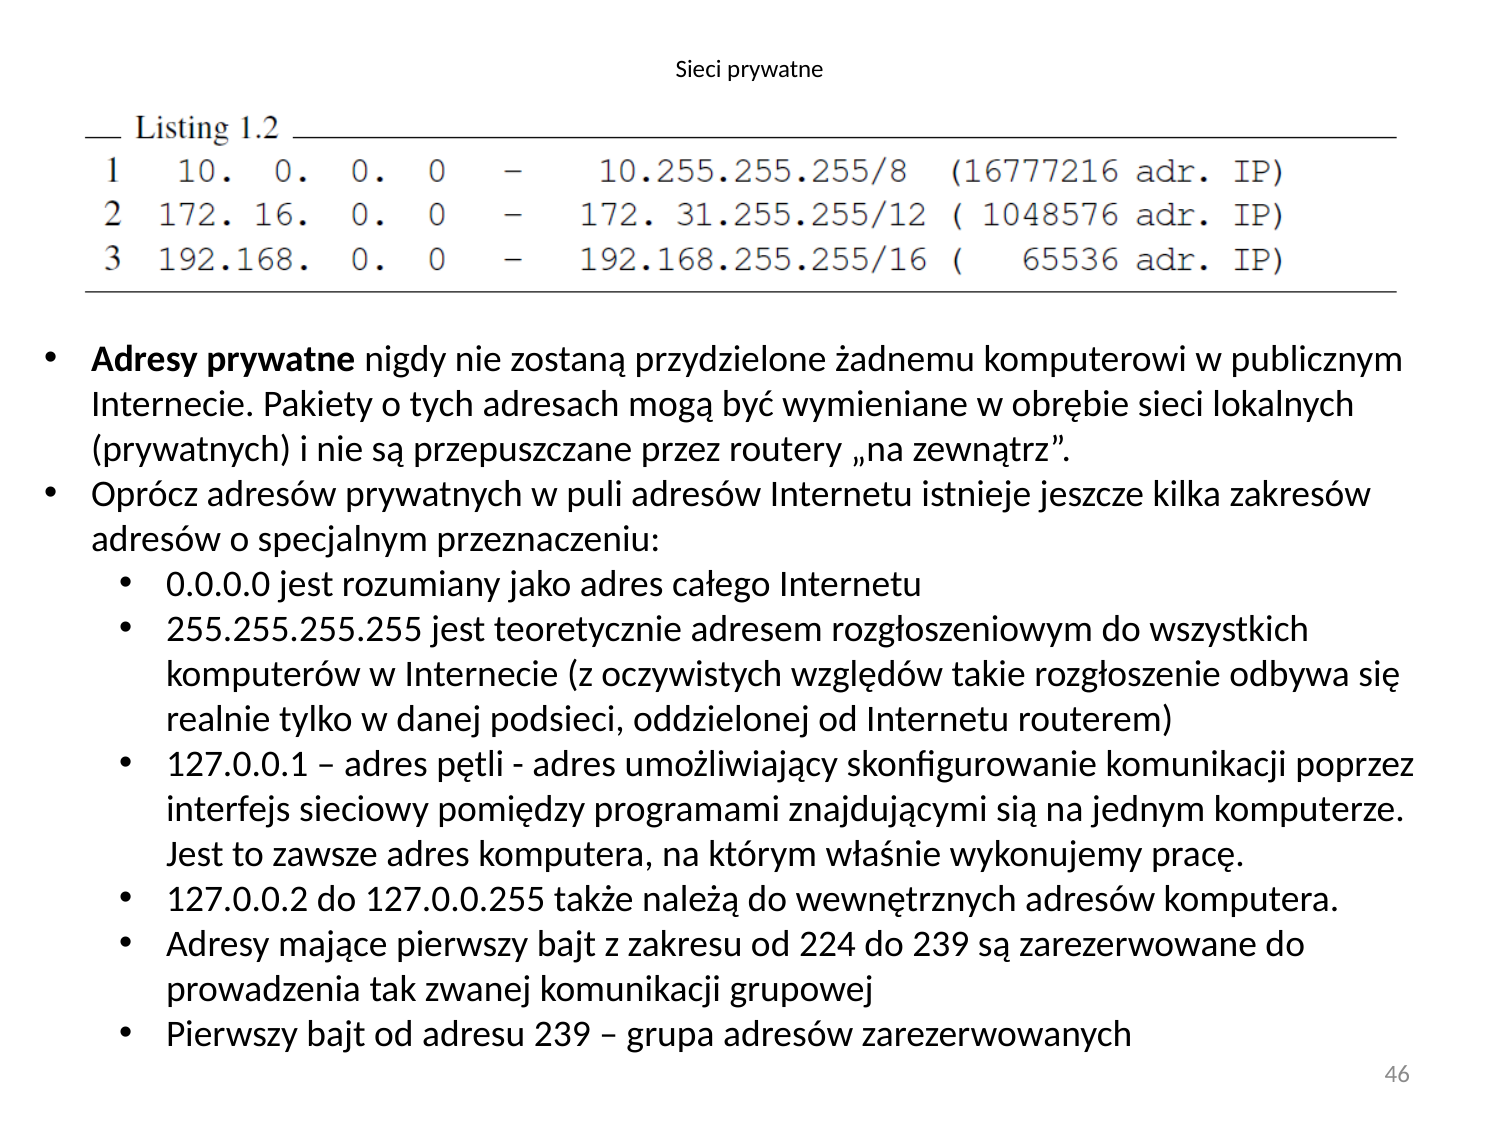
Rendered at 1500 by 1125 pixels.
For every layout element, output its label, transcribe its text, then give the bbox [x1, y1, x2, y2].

text_box Adresy prywatne nigdy nie zostaną przydzielone żadnemu komputerowi w publicznym Internecie. Pakiety o tych adresach mogą być wymieniane w obrębie sieci lokalnych (prywatnych) i nie są przepuszczane przez routery „na zewnątrz”. Oprócz adresów prywatnych w puli adresów Internetu istnieje jeszcze kilka zakresów adresów o specjalnym przeznaczeniu: 0.0.0.0 jest rozumiany jako adres całego Internetu 255.255.255.255 jest teoretycznie adresem rozgłoszeniowym do wszystkich komputerów w Internecie (z oczywistych względów takie rozgłoszenie odbywa się realnie tylko w danej podsieci, oddzielonej od Internetu routerem) 127.0.0.1 – adres pętli - adres umożliwiający skonfigurowanie komunikacji poprzez interfejs sieciowy pomiędzy programami znajdującymi sią na jednym komputerze. Jest to zawsze adres komputera, na którym właśnie wykonujemy pracę. 127.0.0.2 do 127.0.0.255 także należą do wewnętrznych adresów komputera. Adresy mające pierwszy bajt z zakresu od 224 do 239 są zarezerwowane do prowadzenia tak zwanej komunikacji grupowej Pierwszy bajt od adresu 239 – grupa adresów zarezerwowanych [29, 326, 1471, 1061]
slide_number 46 [1074, 1061, 1425, 1103]
picture [64, 100, 1418, 316]
title Sieci prywatne [75, 45, 1425, 90]
